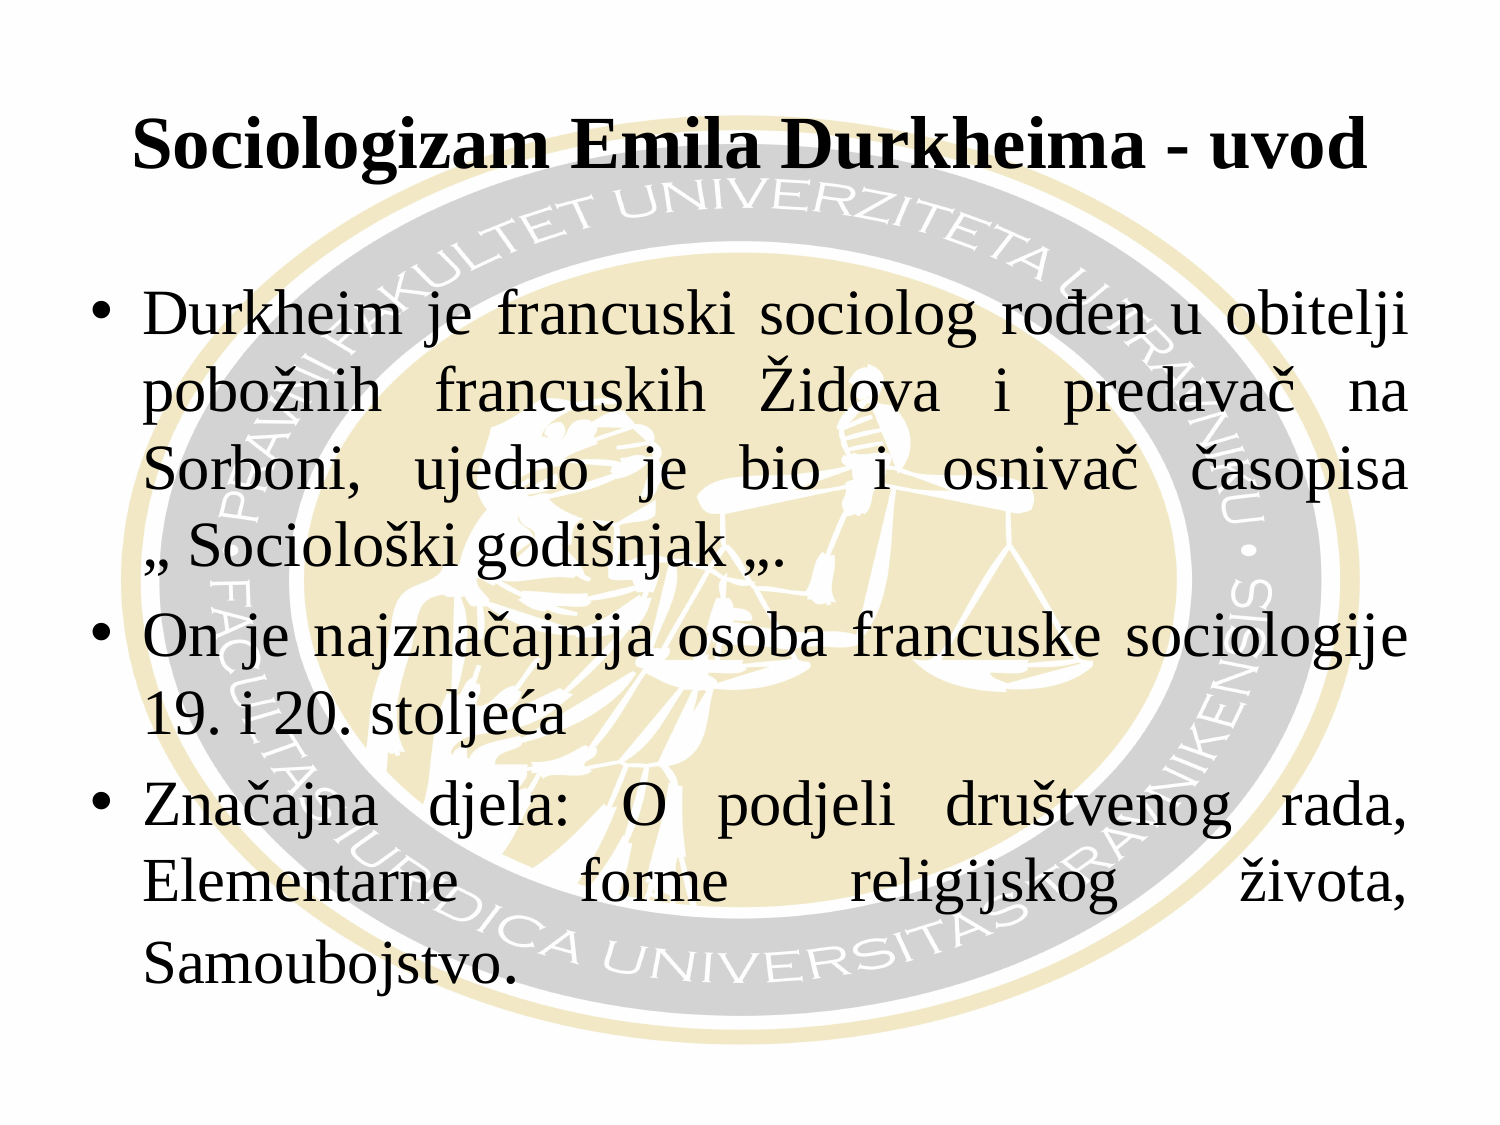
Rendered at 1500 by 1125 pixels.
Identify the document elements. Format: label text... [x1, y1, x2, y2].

title Sociologizam Emila Durkheima - uvod [75, 45, 1425, 233]
list Durkheim je francuski sociolog rođen u obitelji pobožnih francuskih Židova i predavač na Sorboni, ujedno je bio i osnivač časopisa „ Sociološki godišnjak „. On je najznačajnija osoba francuske sociologije 19. i 20. stoljeća Značajna djela: O podjeli društvenog rada, Elementarne forme religijskog života, Samoubojstvo. [75, 262, 1425, 1005]
